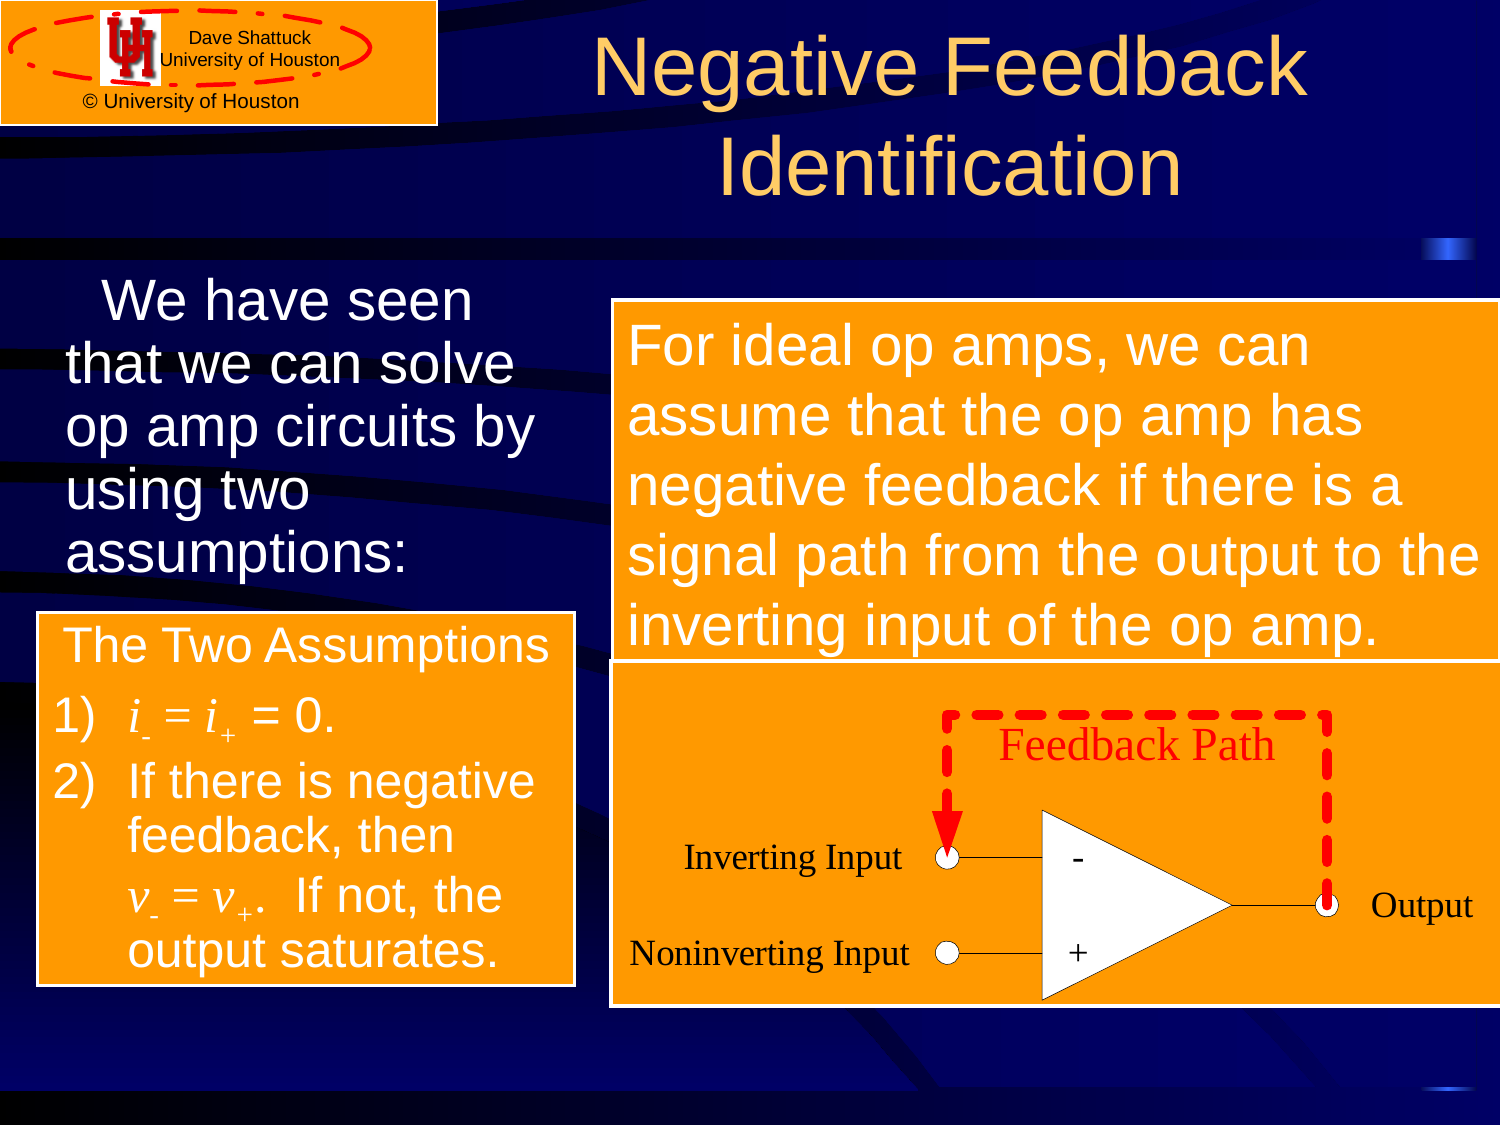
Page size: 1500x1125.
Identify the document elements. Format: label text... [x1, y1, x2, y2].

text_box For ideal op amps, we can assume that the op amp has negative feedback if there is a signal path from the output to the inverting input of the op amp. [612, 299, 1500, 659]
text_box The Two Assumptions 1) i- = i+ = 0. 2) If there is negative feedback, then v- = v+. If not, the output saturates. [37, 612, 575, 986]
title Negative Feedback Identification [399, 0, 1500, 226]
list We have seen that we can solve op amp circuits by using two assumptions: [49, 262, 576, 601]
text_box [612, 662, 1500, 1005]
